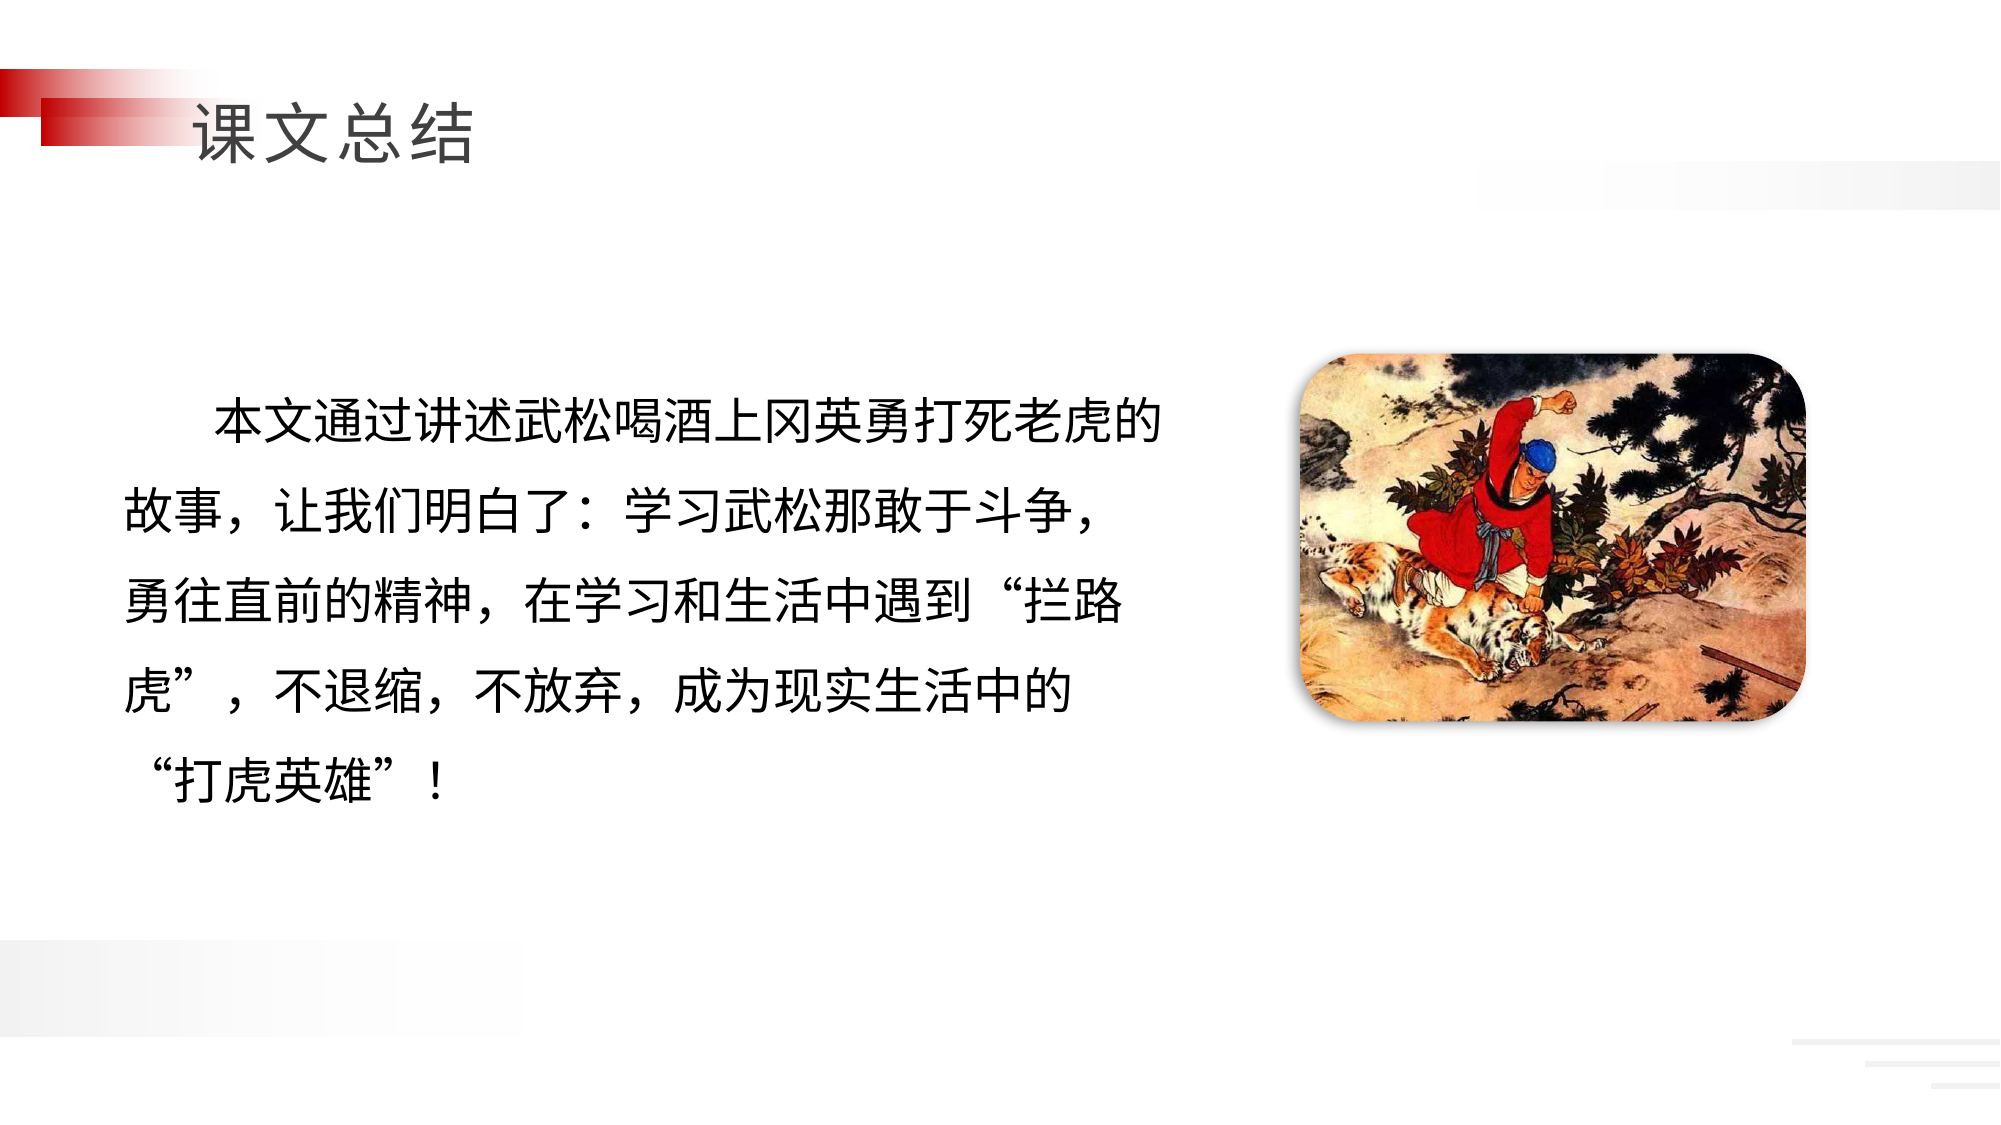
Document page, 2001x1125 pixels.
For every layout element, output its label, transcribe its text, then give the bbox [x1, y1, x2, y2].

picture [1300, 353, 1806, 722]
text_box 本文通过讲述武松喝酒上冈英勇打死老虎的故事，让我们明白了：学习武松那敢于斗争，勇往直前的精神，在学习和生活中遇到“拦路虎”，不退缩，不放弃，成为现实生活中的“打虎英雄”！ [108, 352, 1184, 817]
